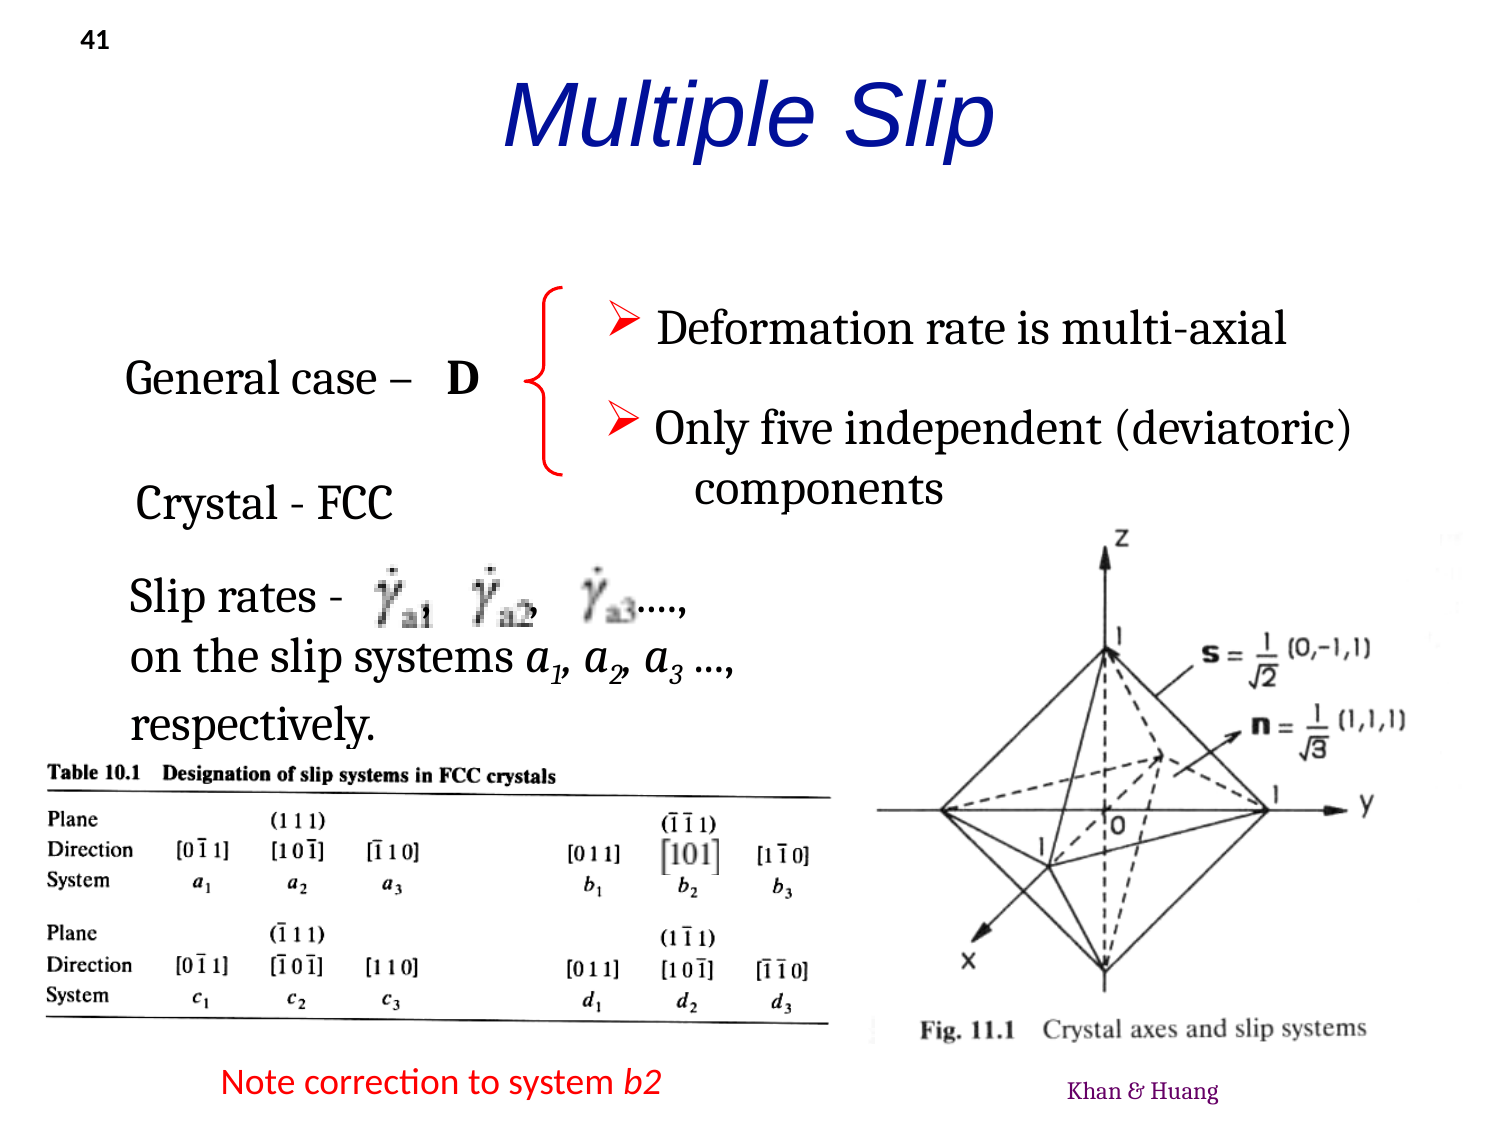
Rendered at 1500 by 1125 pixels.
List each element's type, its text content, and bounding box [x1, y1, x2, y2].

text_box Multiple Slip [487, 47, 1013, 173]
text_box [525, 287, 563, 475]
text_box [575, 553, 644, 632]
text_box Only five independent (deviatoric) components [589, 387, 1380, 523]
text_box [37, 749, 876, 1044]
text_box Note correction to system b2 [205, 1052, 677, 1110]
text_box Khan & Huang [1052, 1083, 1234, 1112]
slide_number 41 [4, 12, 126, 76]
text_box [464, 552, 543, 636]
text_box General case – D [110, 337, 495, 413]
text_box Crystal - FCC [121, 462, 409, 538]
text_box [367, 552, 442, 636]
text_box Slip rates - , , ...., on the slip systems a1, a2, a3 ..., respectively. [115, 555, 782, 748]
text_box Deformation rate is multi-axial [590, 287, 1303, 363]
picture [787, 512, 1463, 1074]
